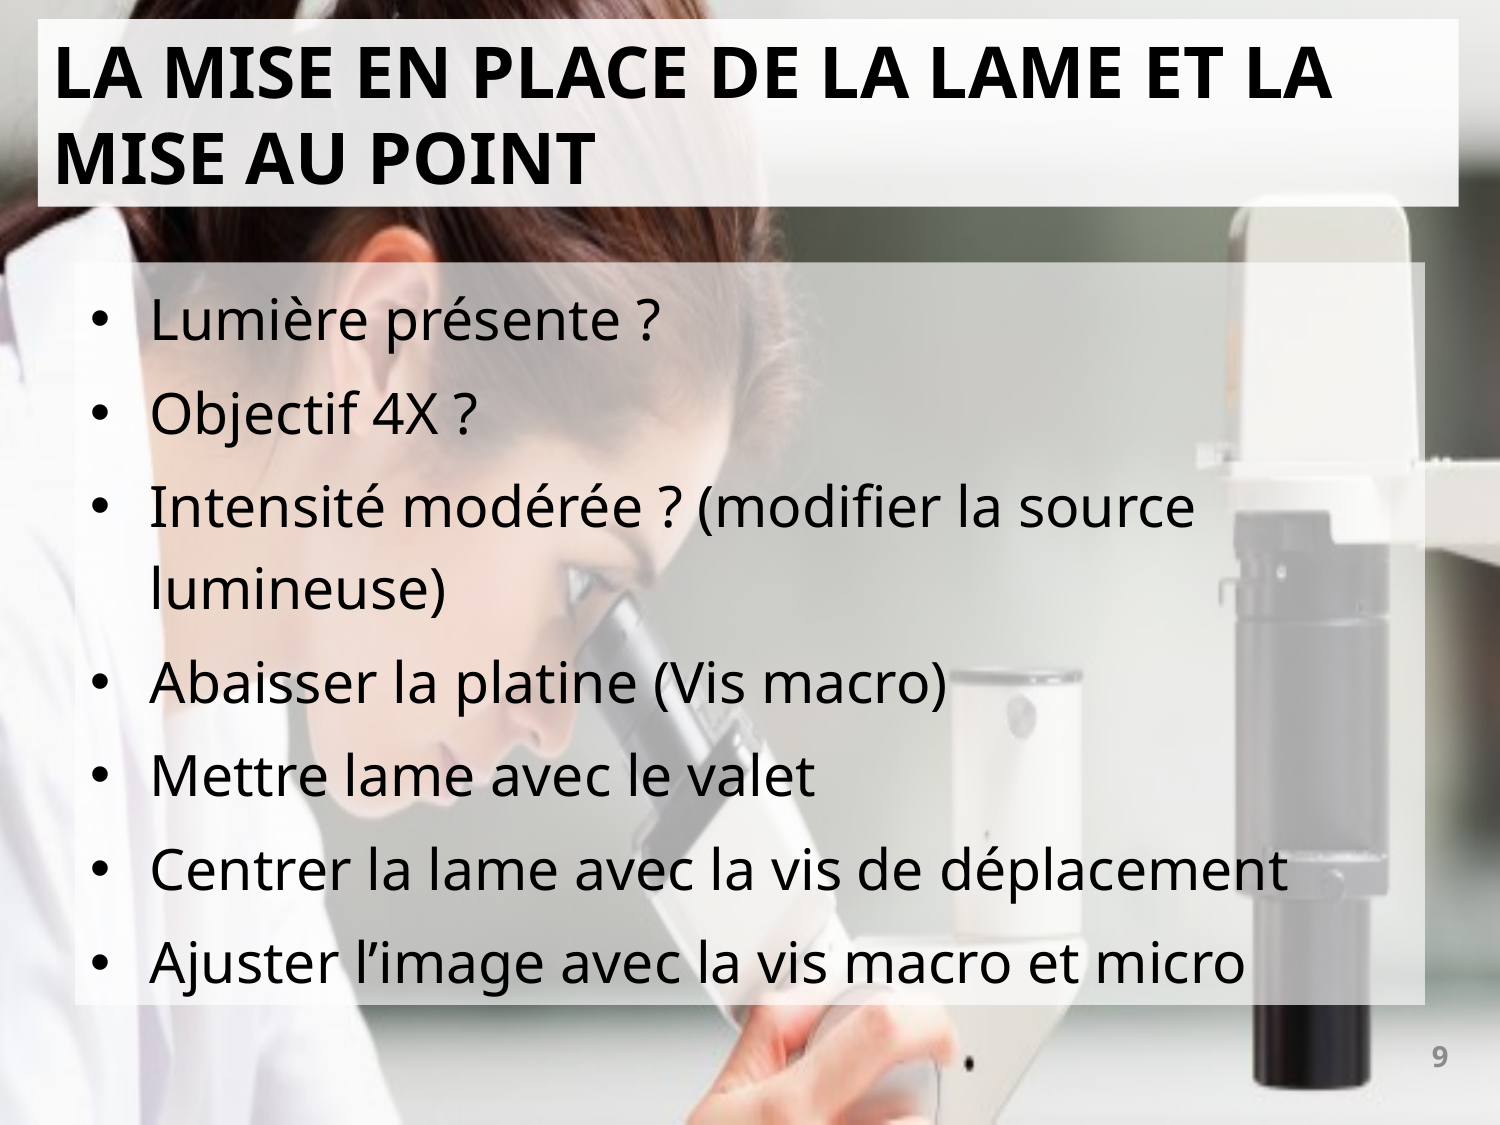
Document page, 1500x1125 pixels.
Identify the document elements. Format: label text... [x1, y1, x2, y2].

slide_number 9 [1340, 1035, 1464, 1083]
title La mise en place de la lame et la mise au point [37, 19, 1459, 207]
list Lumière présente ? Objectif 4X ? Intensité modérée ? (modifier la source lumineuse) Abaisser la platine (Vis macro) Mettre lame avec le valet Centrer la lame avec la vis de déplacement Ajuster l’image avec la vis macro et micro [75, 262, 1425, 1005]
picture [0, 0, 1500, 1125]
